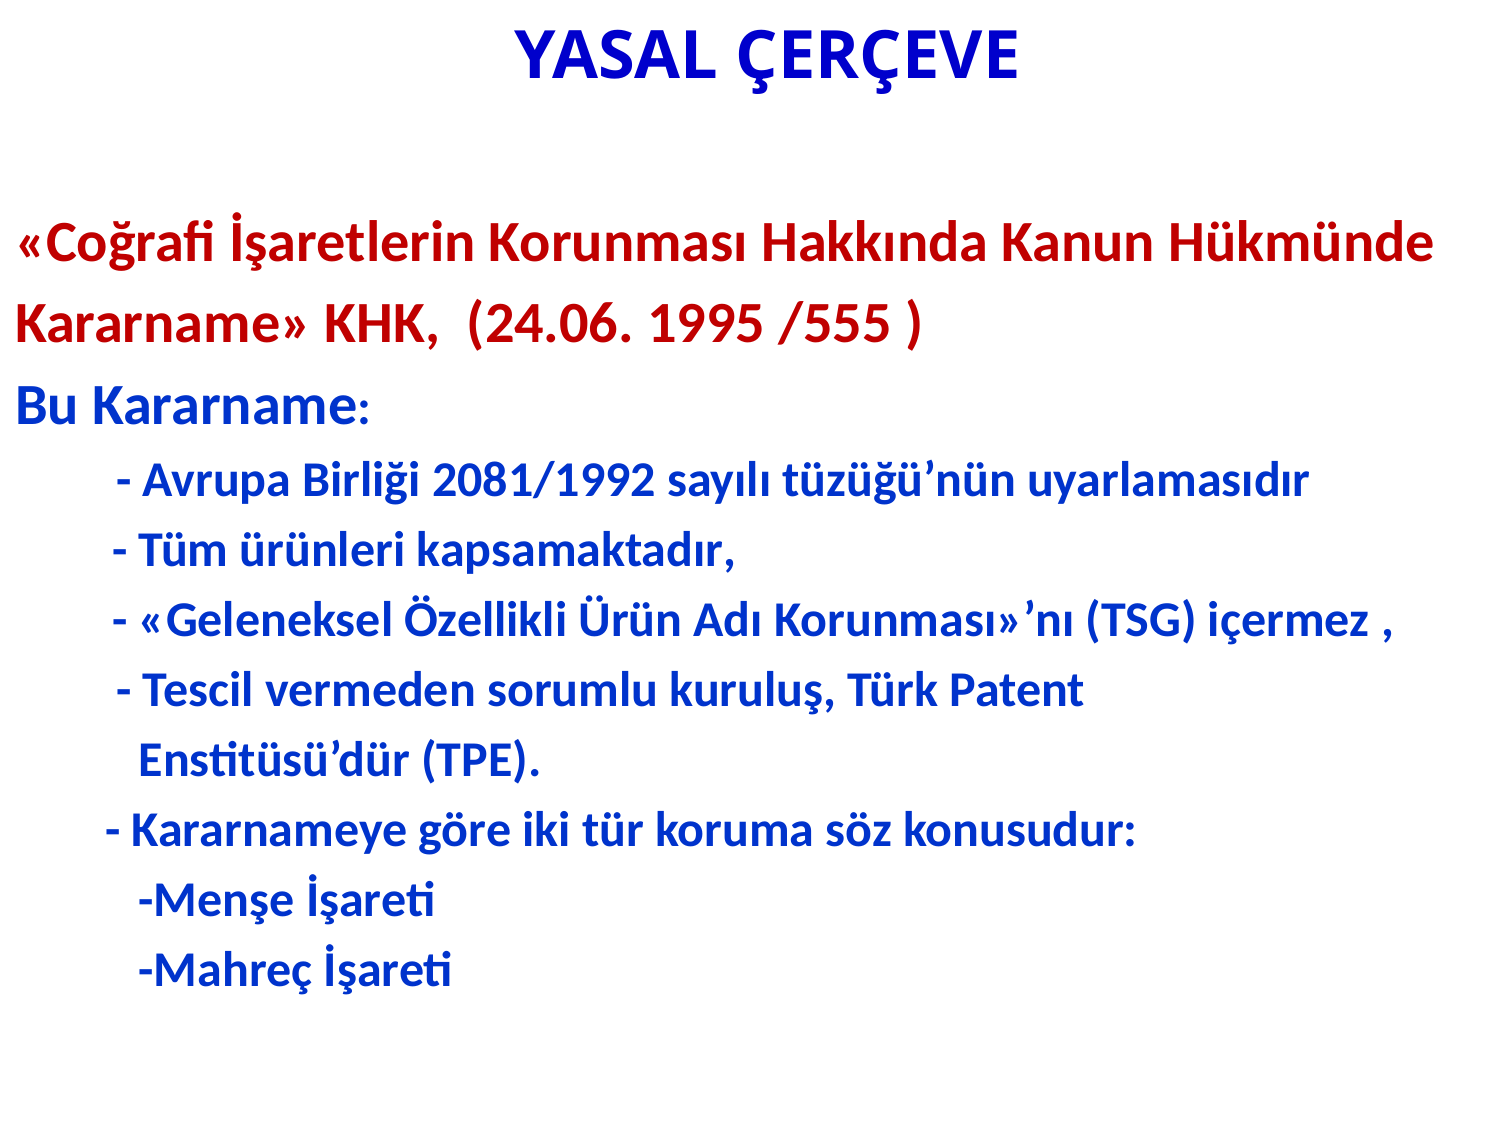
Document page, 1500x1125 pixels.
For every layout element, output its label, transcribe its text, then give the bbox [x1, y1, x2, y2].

list «Coğrafi İşaretlerin Korunması Hakkında Kanun Hükmünde Kararname» KHK, (24.06. 1995 /555 ) Bu Kararname: - Avrupa Birliği 2081/1992 sayılı tüzüğü’nün uyarlamasıdır - Tüm ürünleri kapsamaktadır, - «Geleneksel Özellikli Ürün Adı Korunması»’nı (TSG) içermez , - Tescil vermeden sorumlu kuruluş, Türk Patent Enstitüsü’dür (TPE). - Kararnameye göre iki tür koruma söz konusudur: -Menşe İşareti -Mahreç İşareti [0, 113, 1489, 1125]
text_box YASAL ÇERÇEVE [17, 4, 1500, 99]
